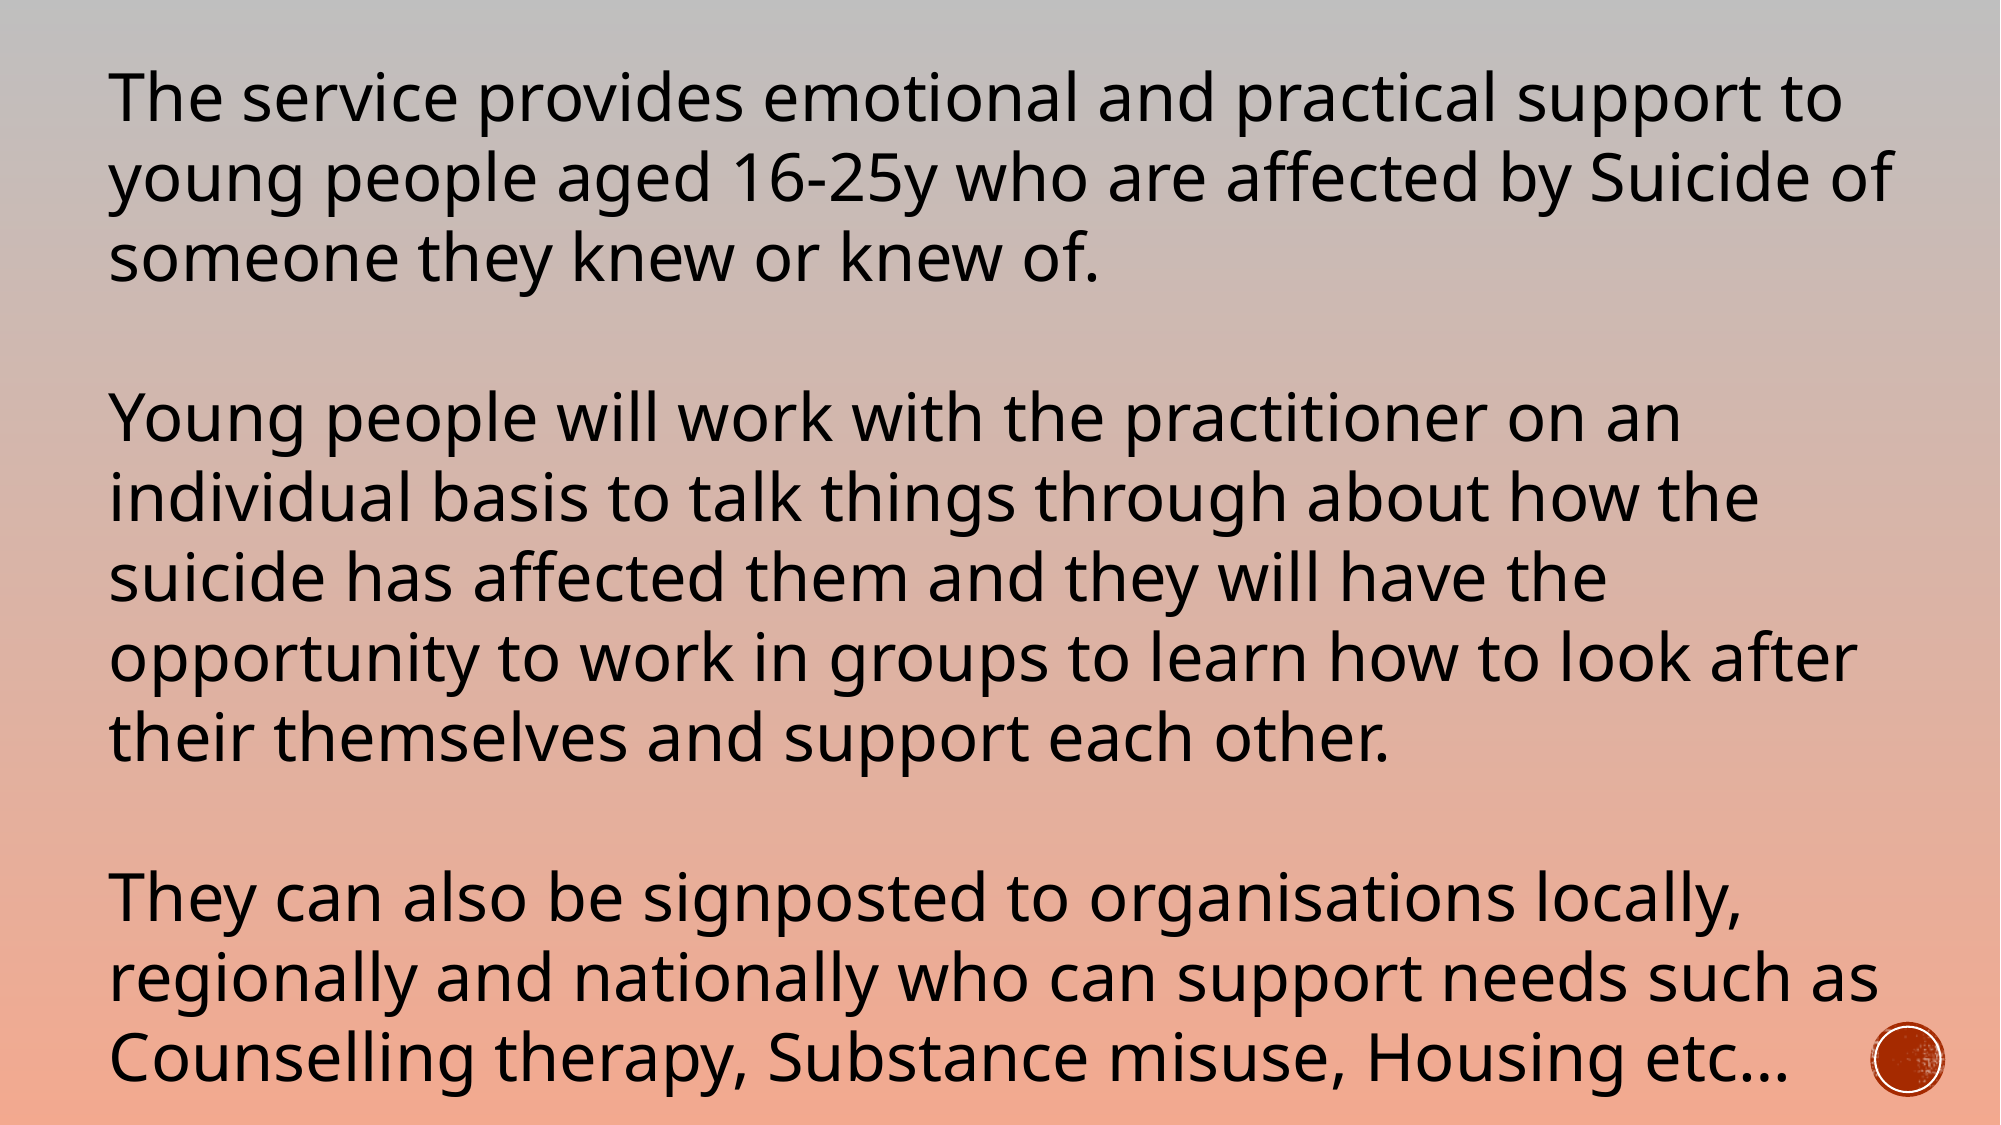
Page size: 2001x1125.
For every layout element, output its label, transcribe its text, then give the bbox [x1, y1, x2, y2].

text_box The service provides emotional and practical support to young people aged 16-25y who are affected by Suicide of someone they knew or knew of. Young people will work with the practitioner on an individual basis to talk things through about how the suicide has affected them and they will have the opportunity to work in groups to learn how to look after their themselves and support each other. They can also be signposted to organisations locally, regionally and nationally who can support needs such as Counselling therapy, Substance misuse, Housing etc… This service is not replacing any support or intervention that is already in place or used in the community, schools, particular groups or individuals. [94, 47, 1954, 1125]
